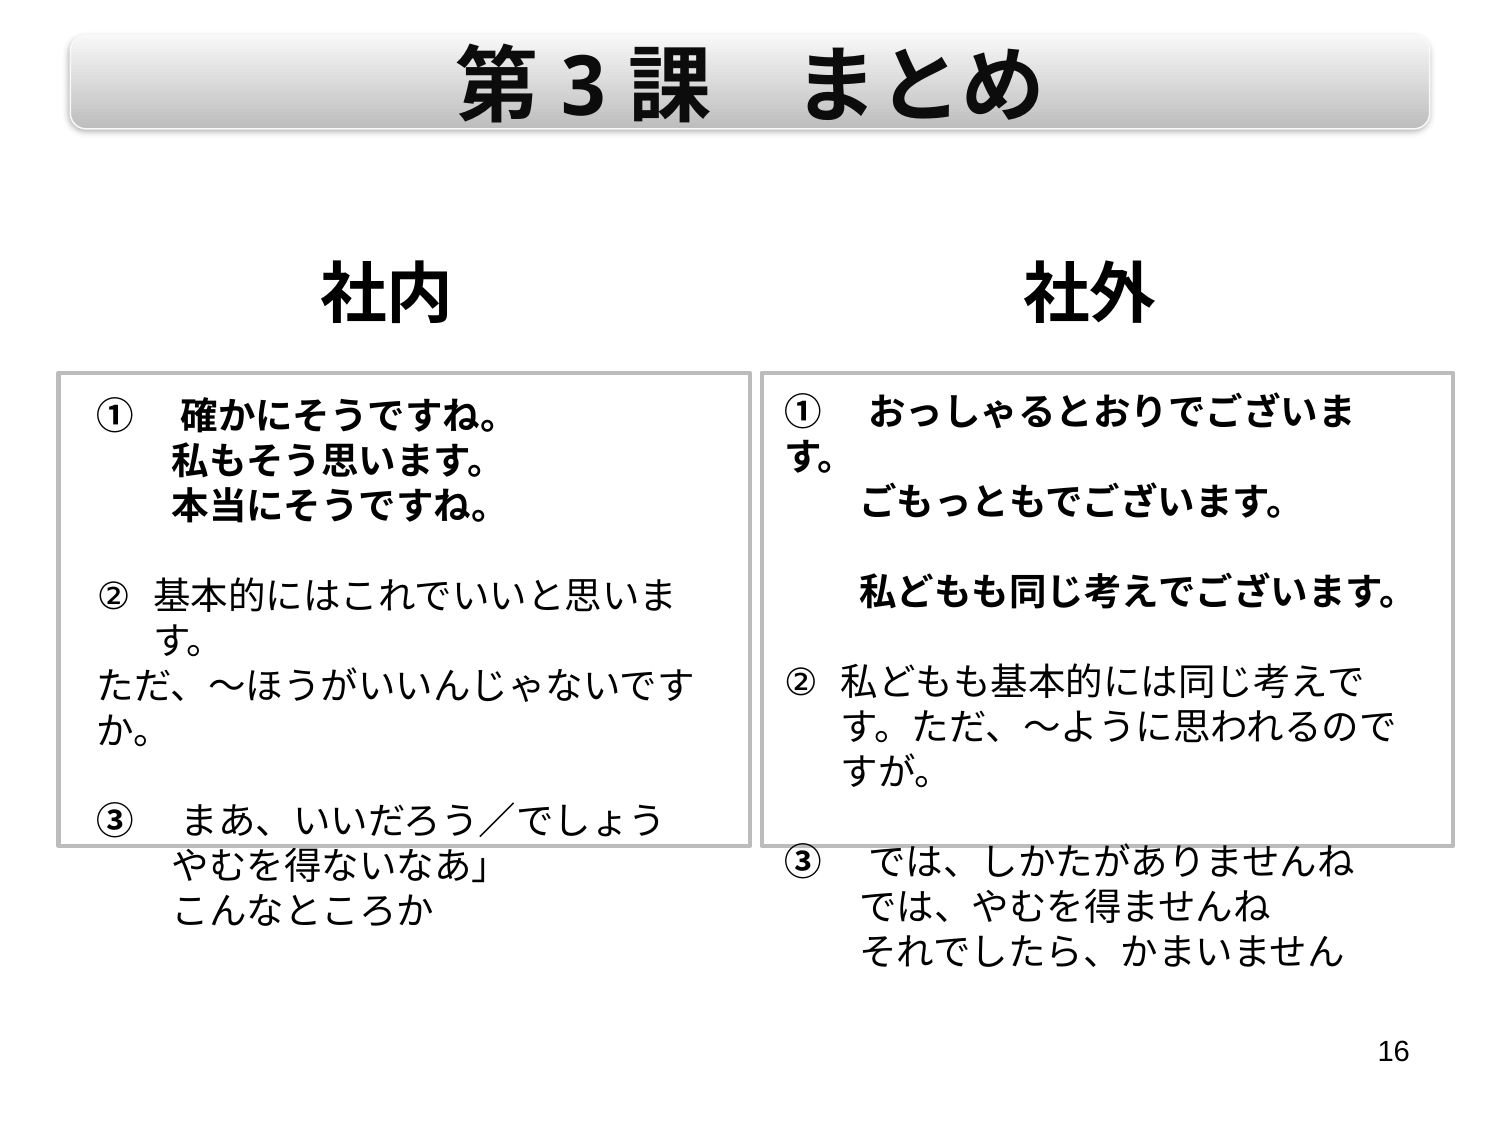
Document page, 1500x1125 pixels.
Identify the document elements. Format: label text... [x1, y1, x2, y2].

text_box 社内 [222, 243, 551, 339]
slide_number 16 [1074, 1024, 1426, 1103]
text_box 社外 [925, 243, 1254, 339]
text_box ① 確かにそうですね。 私もそう思います。 本当にそうですね。 基本的にはこれでいいと思います。 ただ、～ほうがいいんじゃないですか。 ③ まあ、いいだろう／でしょう やむを得ないなあ」 こんなところか [82, 848, 750, 940]
text_box ① おっしゃるとおりでございます。 ごもっともでございます。 私どもも同じ考えでございます。 私どもも基本的には同じ考えです。ただ、～ように思われるのですが。 ③ では、しかたがありませんね では、やむを得ませんね それでしたら、かまいません [769, 380, 1438, 980]
text_box [56, 371, 752, 848]
text_box [760, 371, 1455, 848]
text_box 第3課 まとめ [69, 34, 1431, 130]
